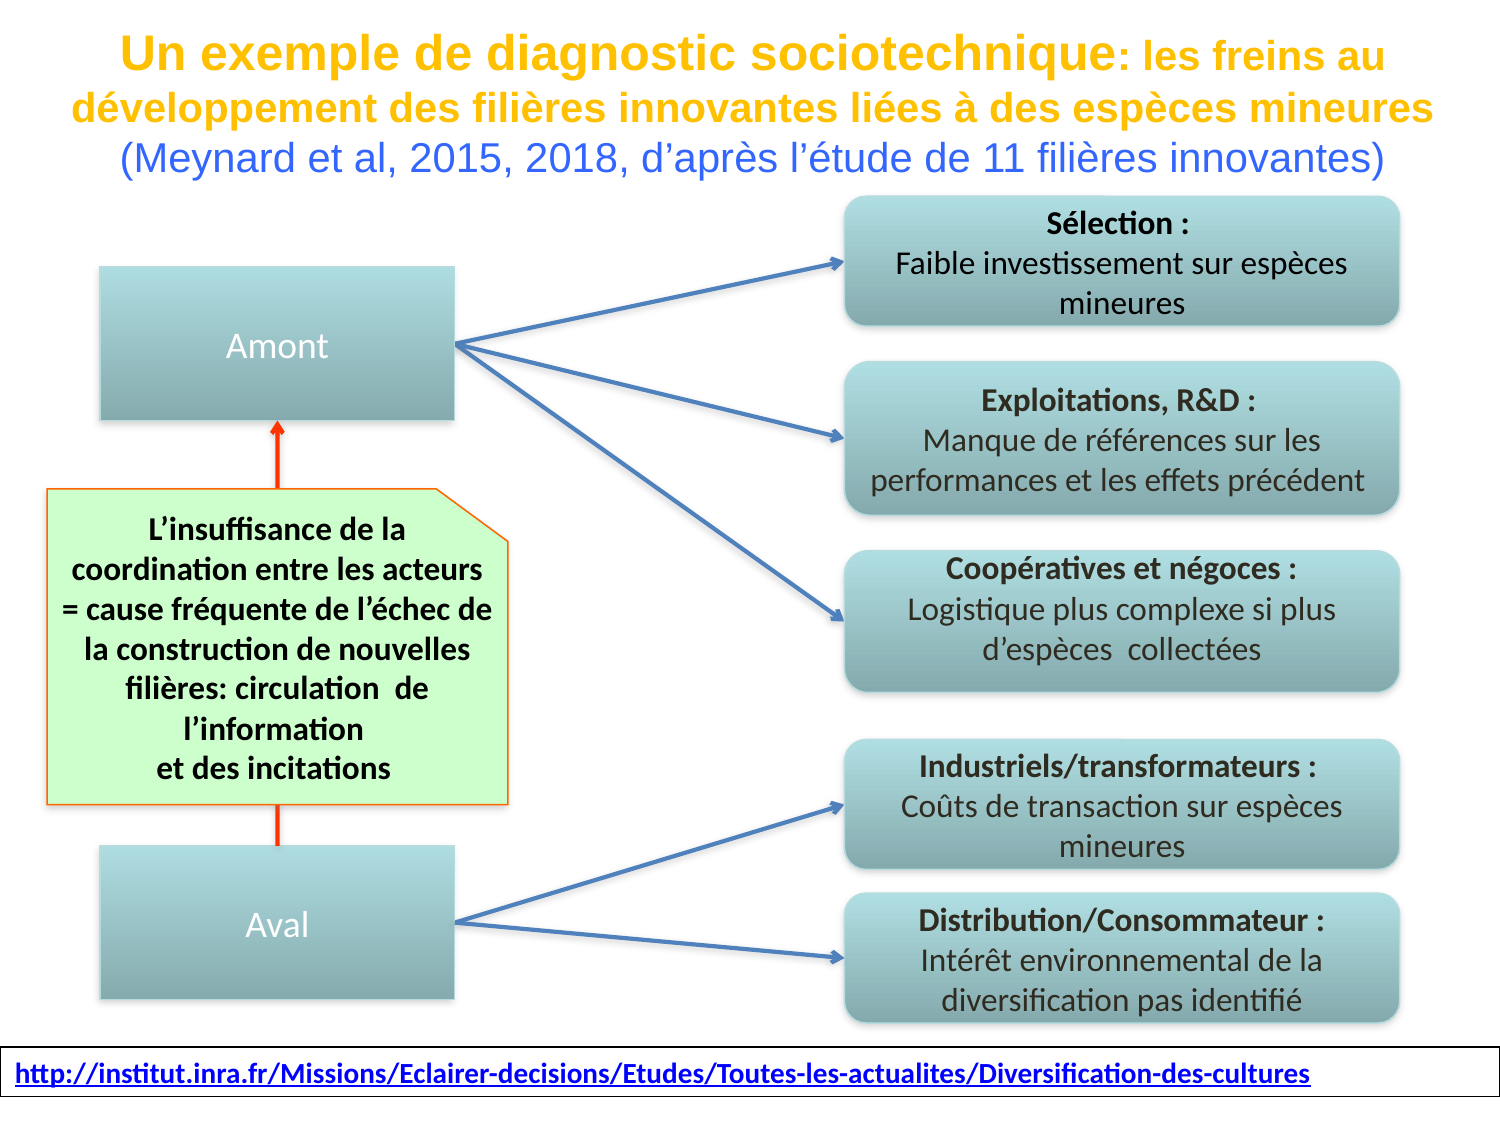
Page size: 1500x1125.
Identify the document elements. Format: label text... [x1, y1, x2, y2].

text_box L’insuffisance de la coordination entre les acteurs = cause fréquente de l’échec de la construction de nouvelles filières: circulation de l’information et des incitations [47, 488, 273, 805]
text_box http://institut.inra.fr/Missions/Eclairer-decisions/Etudes/Toutes-les-actualites/Diversification-des-cultures [0, 1046, 1500, 1097]
title Un exemple de diagnostic sociotechnique: les freins au développement des filières innovantes liées à des espèces mineures (Meynard et al, 2015, 2018, d’après l’étude de 11 filières innovantes) [0, 13, 1500, 161]
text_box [100, 739, 1400, 1024]
text_box L’insuffisance de la coordination entre les acteurs = cause fréquente de l’échec de la construction de nouvelles filières: circulation de l’information et des incitations [282, 701, 508, 737]
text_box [100, 196, 1400, 693]
